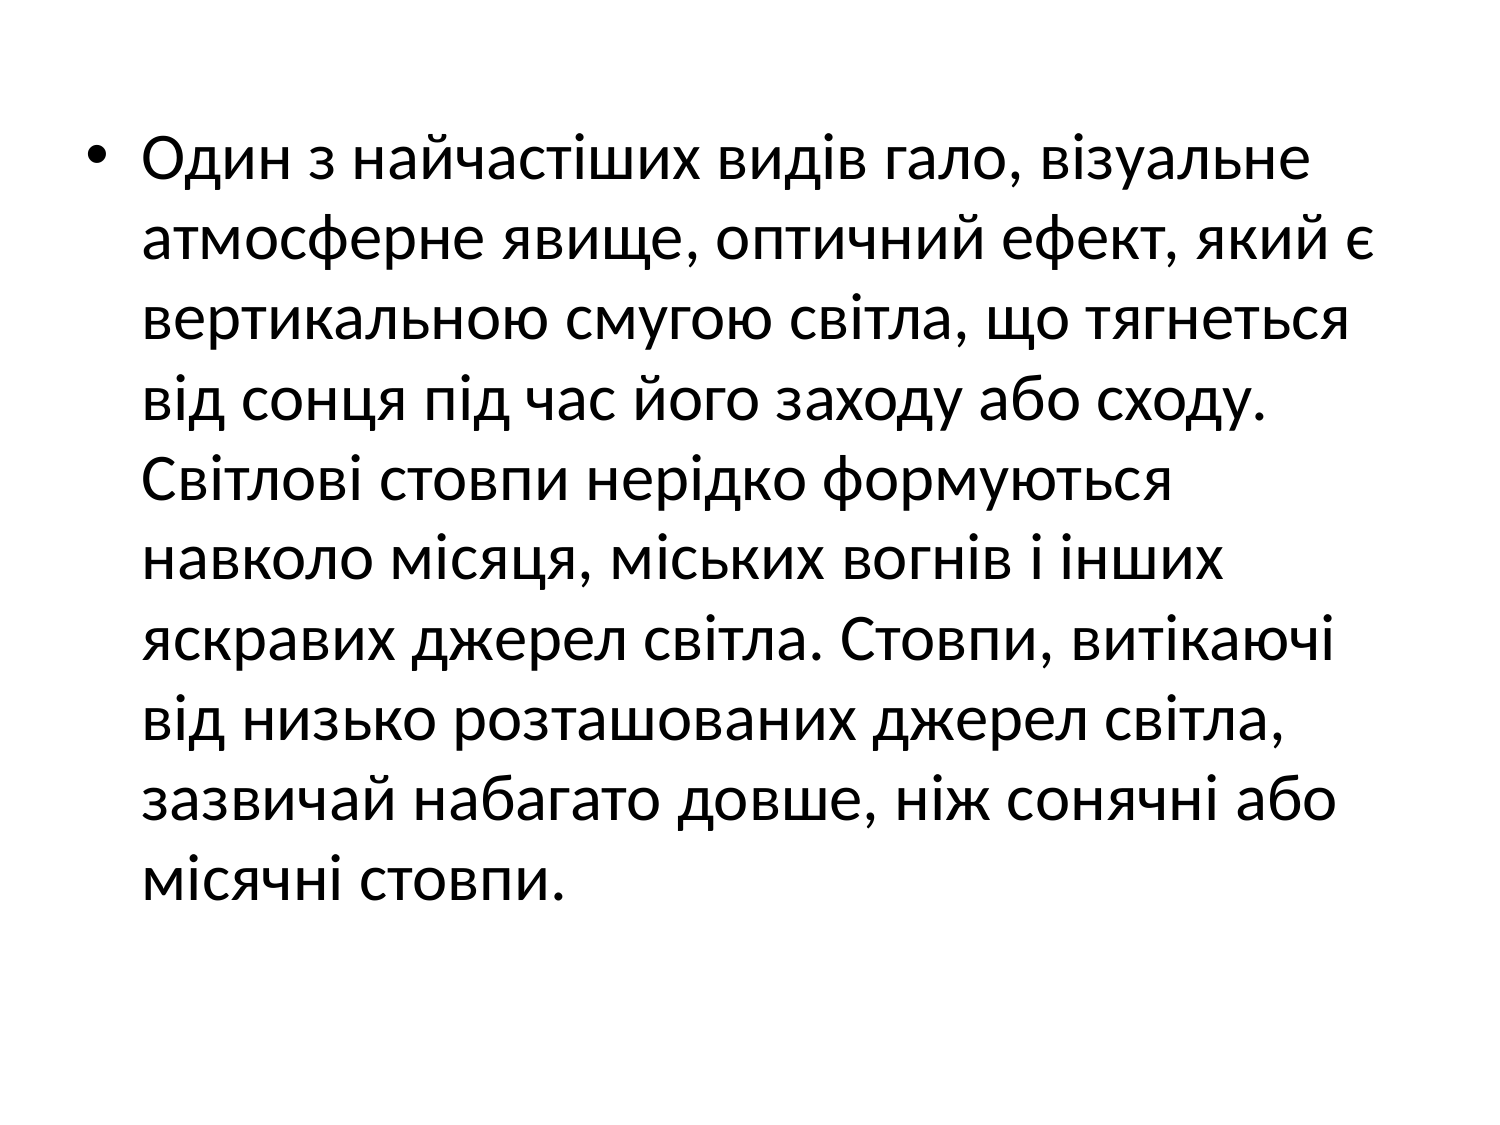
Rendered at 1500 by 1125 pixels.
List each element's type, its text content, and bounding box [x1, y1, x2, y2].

list Один з найчастіших видів гало, візуальне атмосферне явище, оптичний ефект, який є вертикальною смугою світла, що тягнеться від сонця під час його заходу або сходу. Світлові стовпи нерідко формуються навколо місяця, міських вогнів і інших яскравих джерел світла. Стовпи, витікаючі від низько розташованих джерел світла, зазвичай набагато довше, ніж сонячні або місячні стовпи. [70, 105, 1421, 1076]
